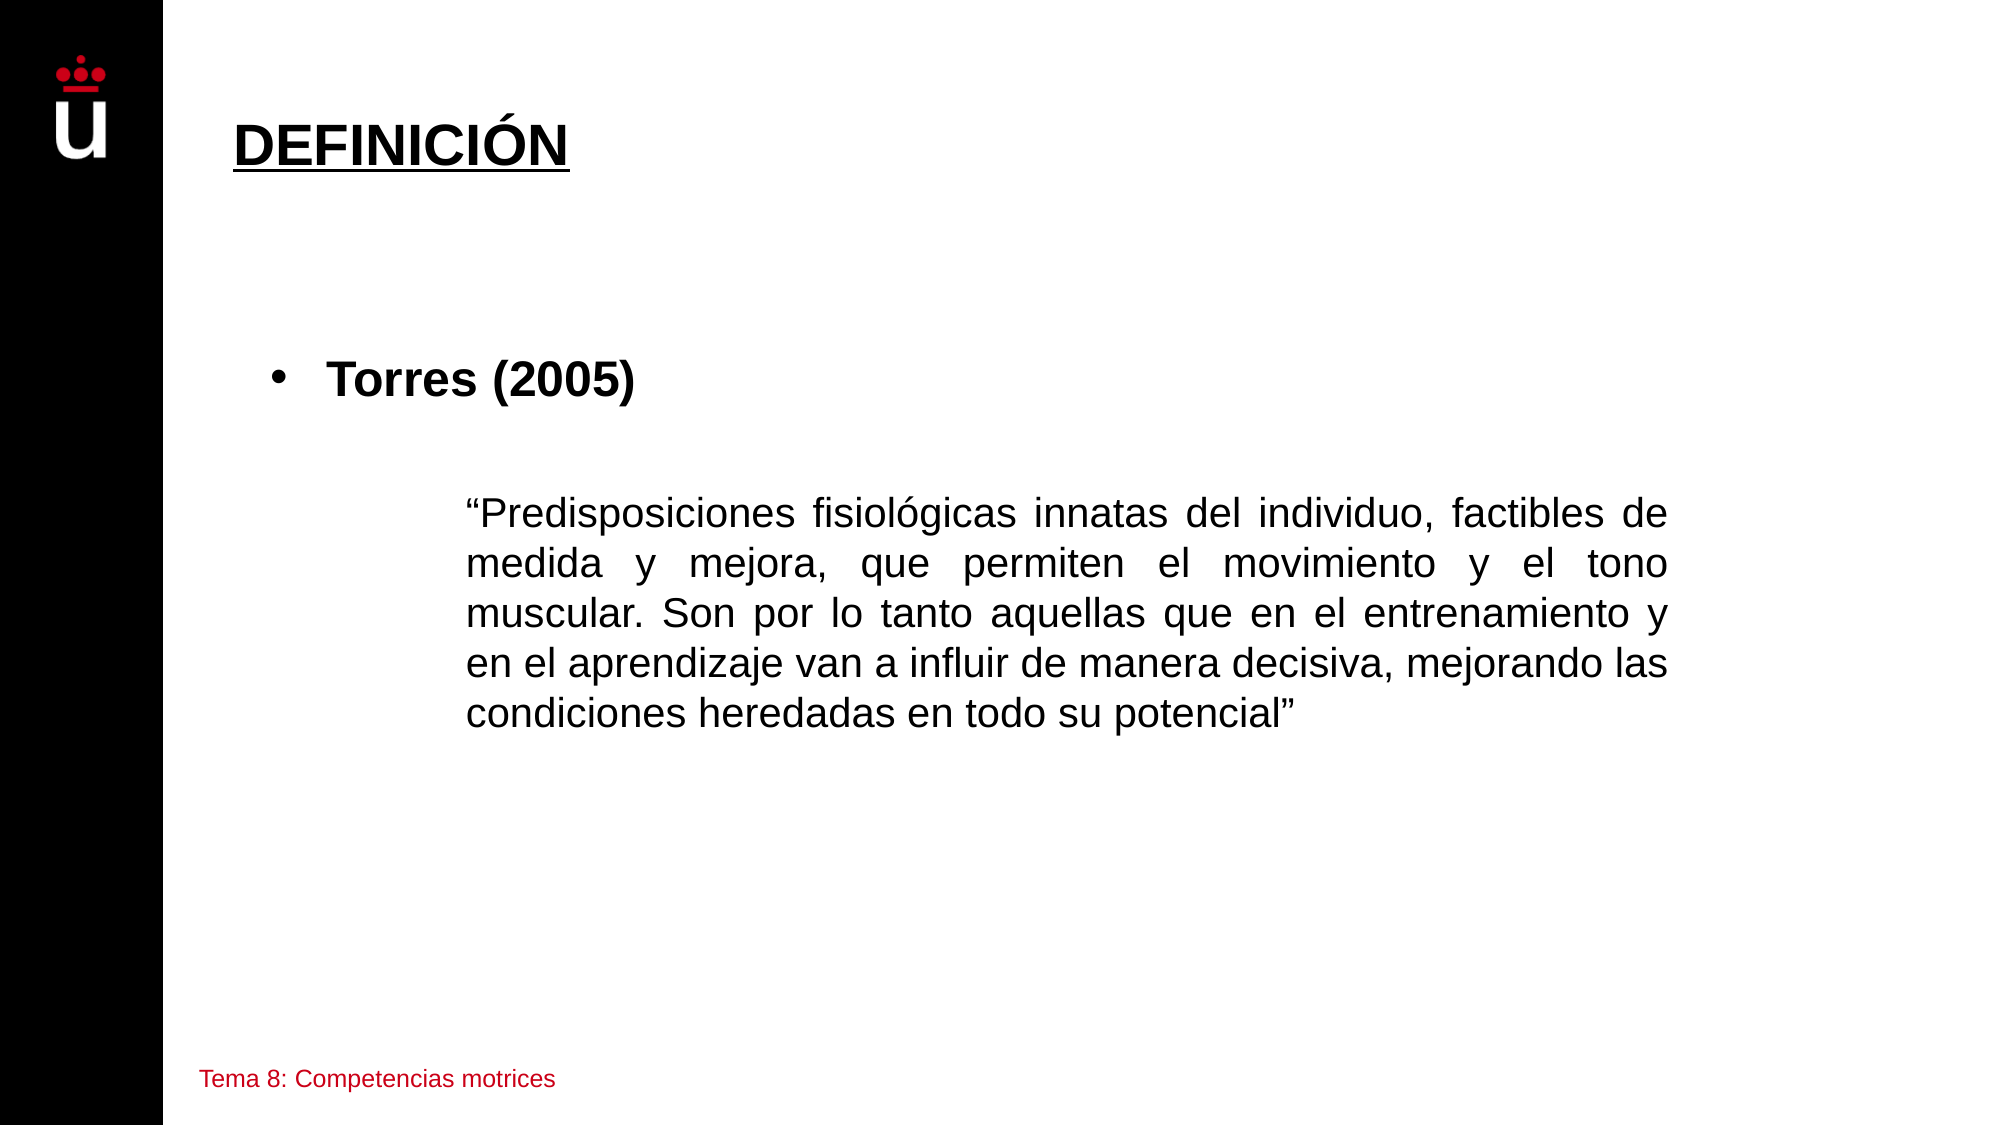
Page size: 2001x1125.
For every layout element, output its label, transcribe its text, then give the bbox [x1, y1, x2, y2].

text_box Torres (2005) [255, 278, 670, 414]
picture [55, 55, 117, 165]
text_box “Predisposiciones fisiológicas innatas del individuo, factibles de medida y mejora, que permiten el movimiento y el tono muscular. Son por lo tanto aquellas que en el entrenamiento y en el aprendizaje van a influir de manera decisiva, mejorando las condiciones heredadas en todo su potencial” [451, 478, 1684, 744]
title DEFINICIÓN [233, 91, 1402, 193]
list Tema 8: Competencias motrices [195, 1033, 680, 1093]
